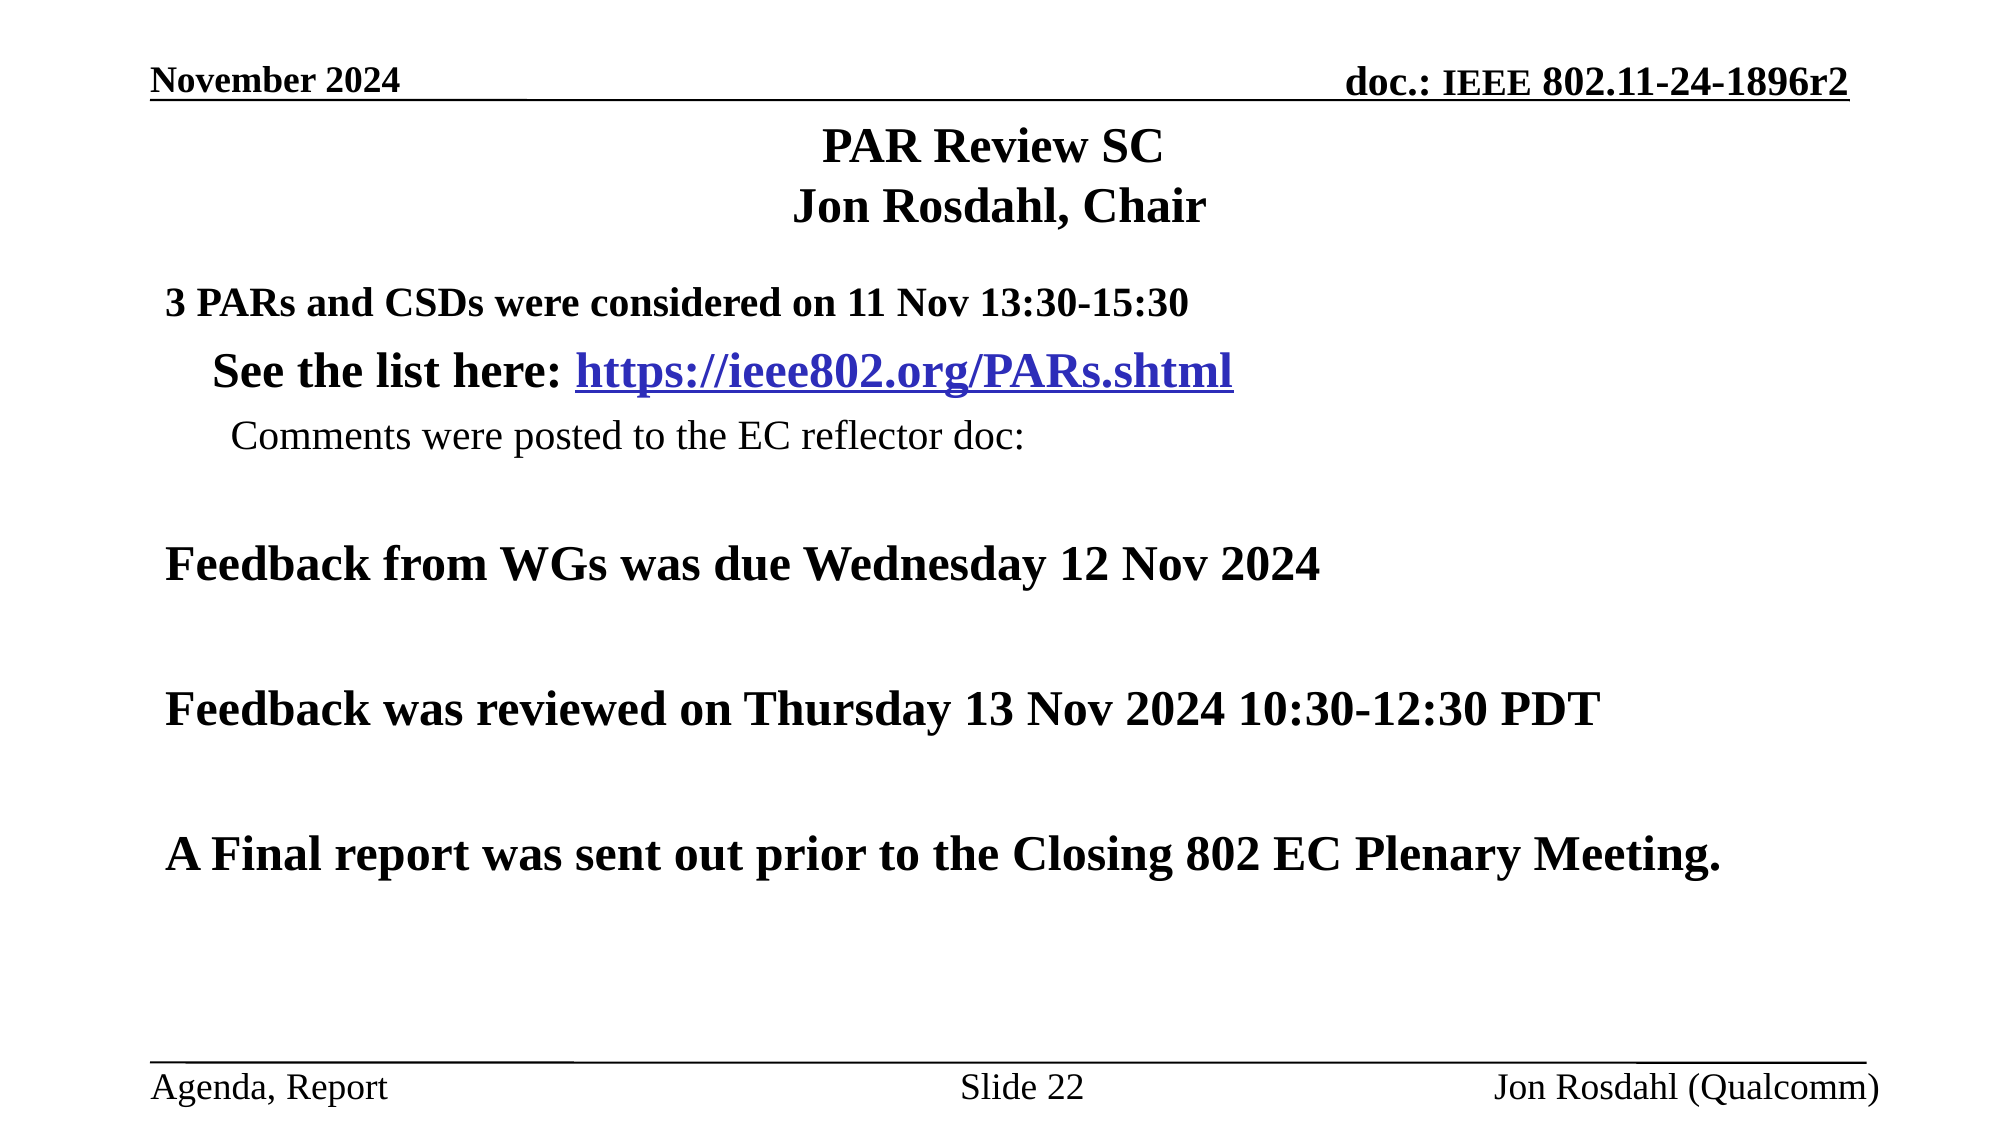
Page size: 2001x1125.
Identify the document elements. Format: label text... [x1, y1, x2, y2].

slide_number Slide 22 [950, 1061, 1095, 1125]
title PAR Review SC Jon Rosdahl, Chair [149, 112, 1850, 232]
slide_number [149, 49, 431, 100]
footer Jon Rosdahl (Qualcomm) [1436, 1061, 1881, 1108]
list 3 PARs and CSDs were considered on 11 Nov 13:30-15:30 See the list here: https://ieee802.org/PARs.shtml Comments were posted to the EC reflector doc: Feedback from WGs was due Wednesday 12 Nov 2024 Feedback was reviewed on Thursday 13 Nov 2024 10:30-12:30 PDT A Final report was sent out prior to the Closing 802 EC Plenary Meeting. [149, 266, 1850, 1000]
